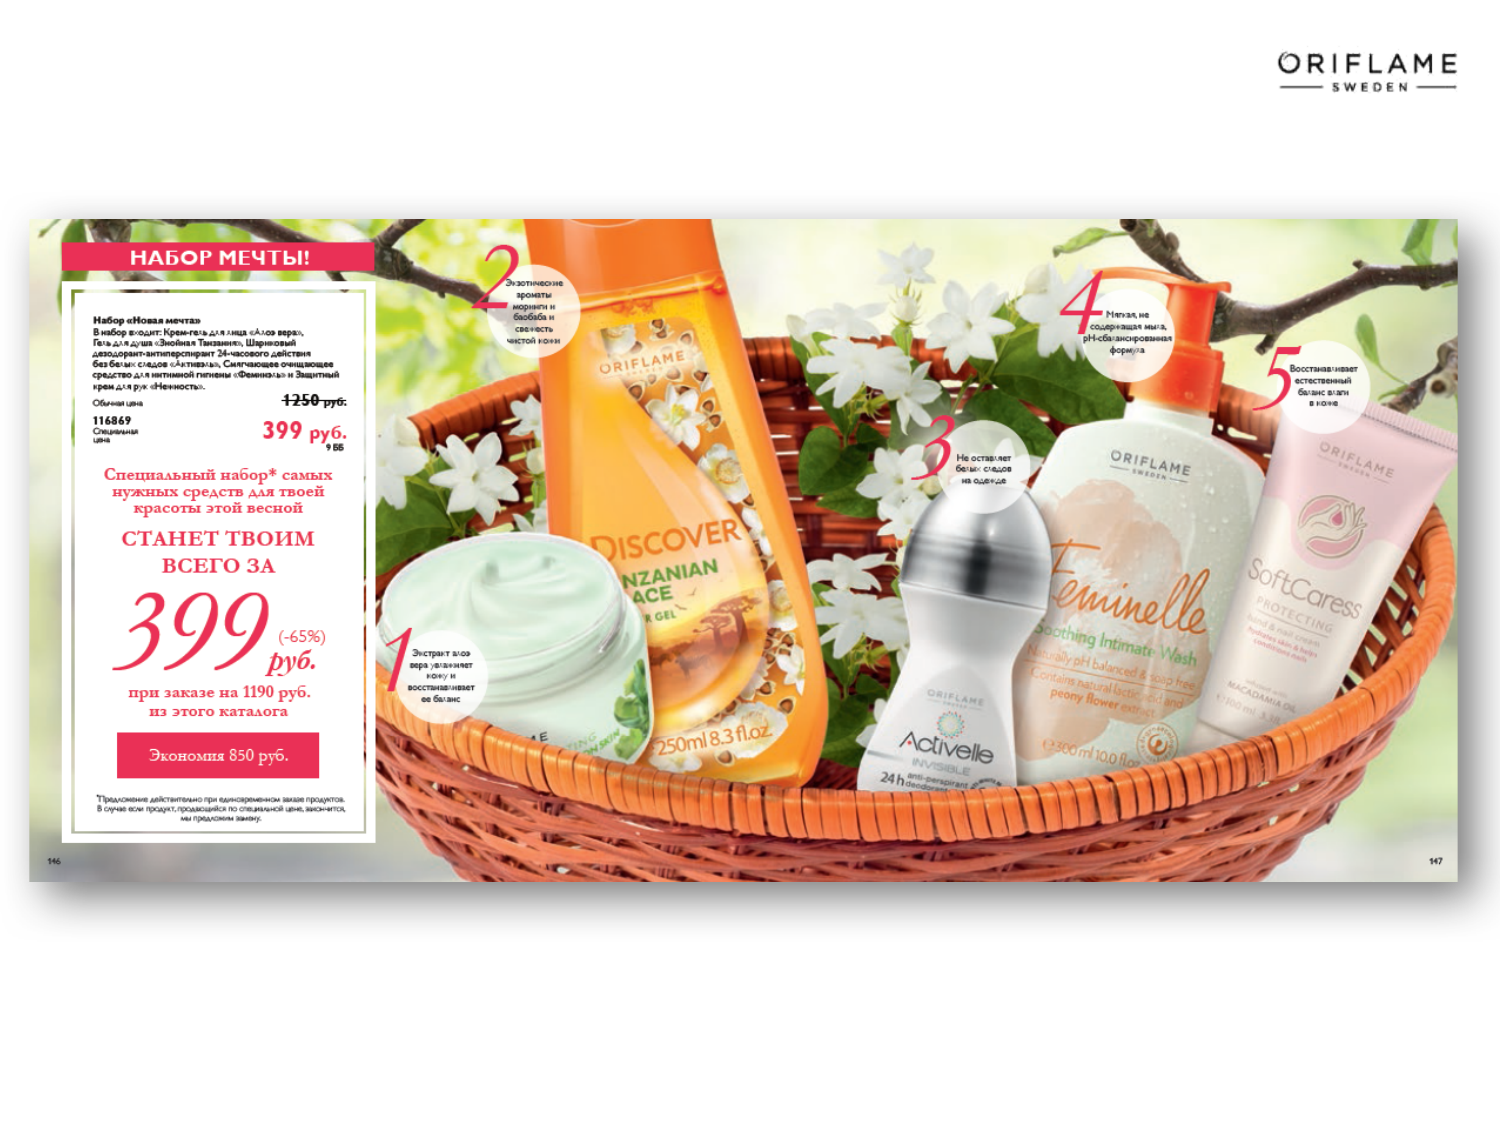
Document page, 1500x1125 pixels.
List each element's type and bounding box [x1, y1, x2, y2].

picture [29, 219, 1458, 882]
picture [1257, 30, 1478, 113]
